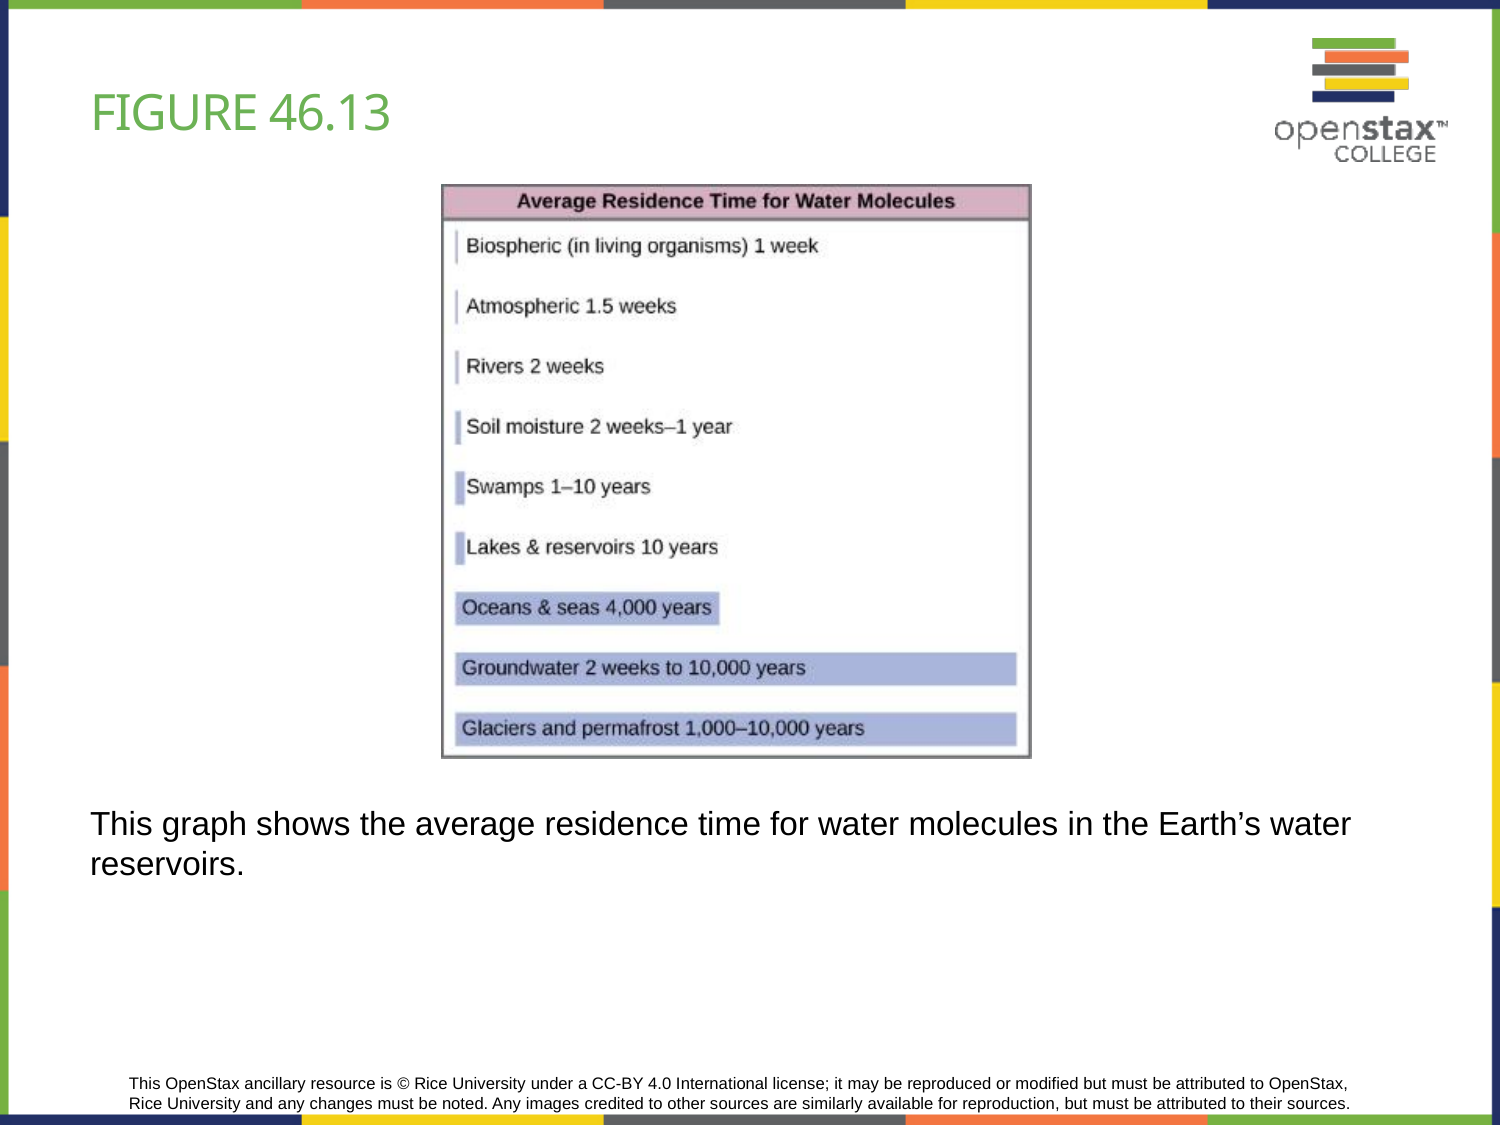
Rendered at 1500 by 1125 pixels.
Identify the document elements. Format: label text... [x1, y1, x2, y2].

list This graph shows the average residence time for water molecules in the Earth’s water reservoirs. [75, 794, 1398, 986]
title Figure 46.13 [75, 39, 1273, 148]
picture [0, 0, 1500, 1125]
footer This OpenStax ancillary resource is © Rice University under a CC-BY 4.0 International license; it may be reproduced or modified but must be attributed to OpenStax, Rice University and any changes must be noted. Any images credited to other sources are similarly available for reproduction, but must be attributed to their sources. [113, 1065, 1398, 1112]
